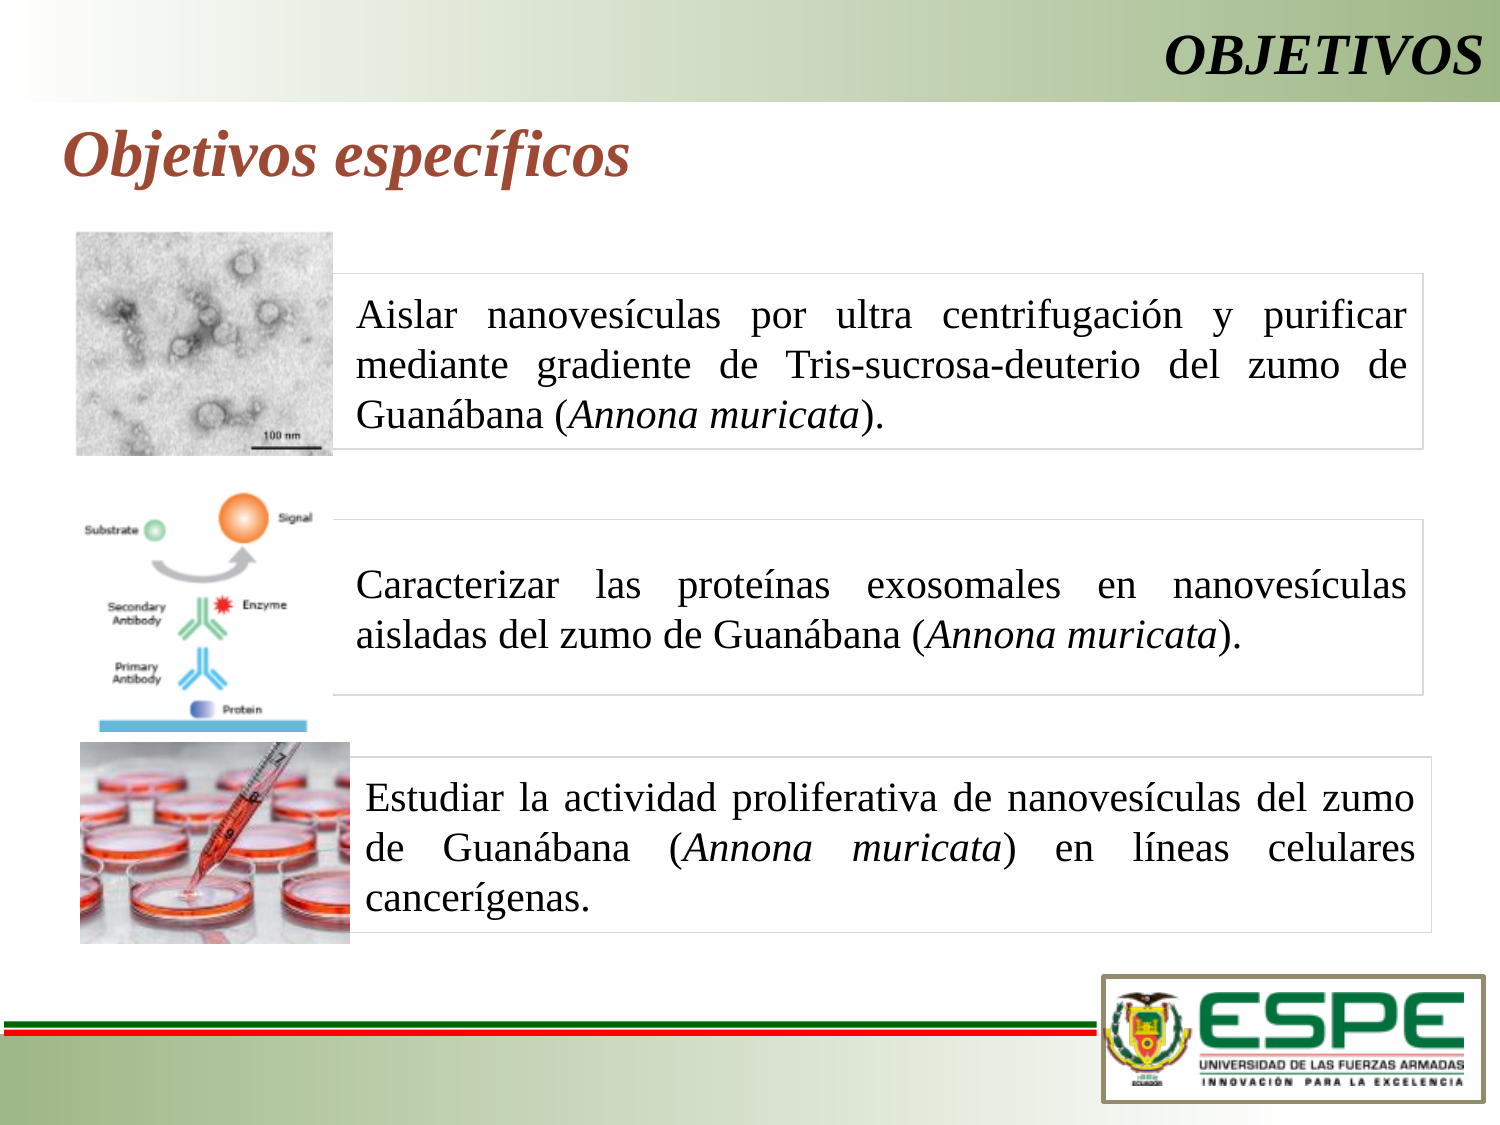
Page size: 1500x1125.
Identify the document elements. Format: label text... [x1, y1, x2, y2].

picture [1103, 992, 1464, 1086]
picture [75, 482, 333, 732]
text_box Aislar nanovesículas por ultra centrifugación y purificar mediante gradiente de Tris-sucrosa-deuterio del zumo de Guanábana (Annona muricata). [338, 273, 1424, 450]
picture [75, 230, 333, 456]
text_box OBJETIVOS [1059, 0, 1500, 103]
title Objetivos específicos [48, 102, 1399, 290]
picture [80, 741, 350, 944]
text_box Caracterizar las proteínas exosomales en nanovesículas aisladas del zumo de Guanábana (Annona muricata). [338, 519, 1424, 696]
text_box Estudiar la actividad proliferativa de nanovesículas del zumo de Guanábana (Annona muricata) en líneas celulares cancerígenas. [355, 756, 1432, 933]
